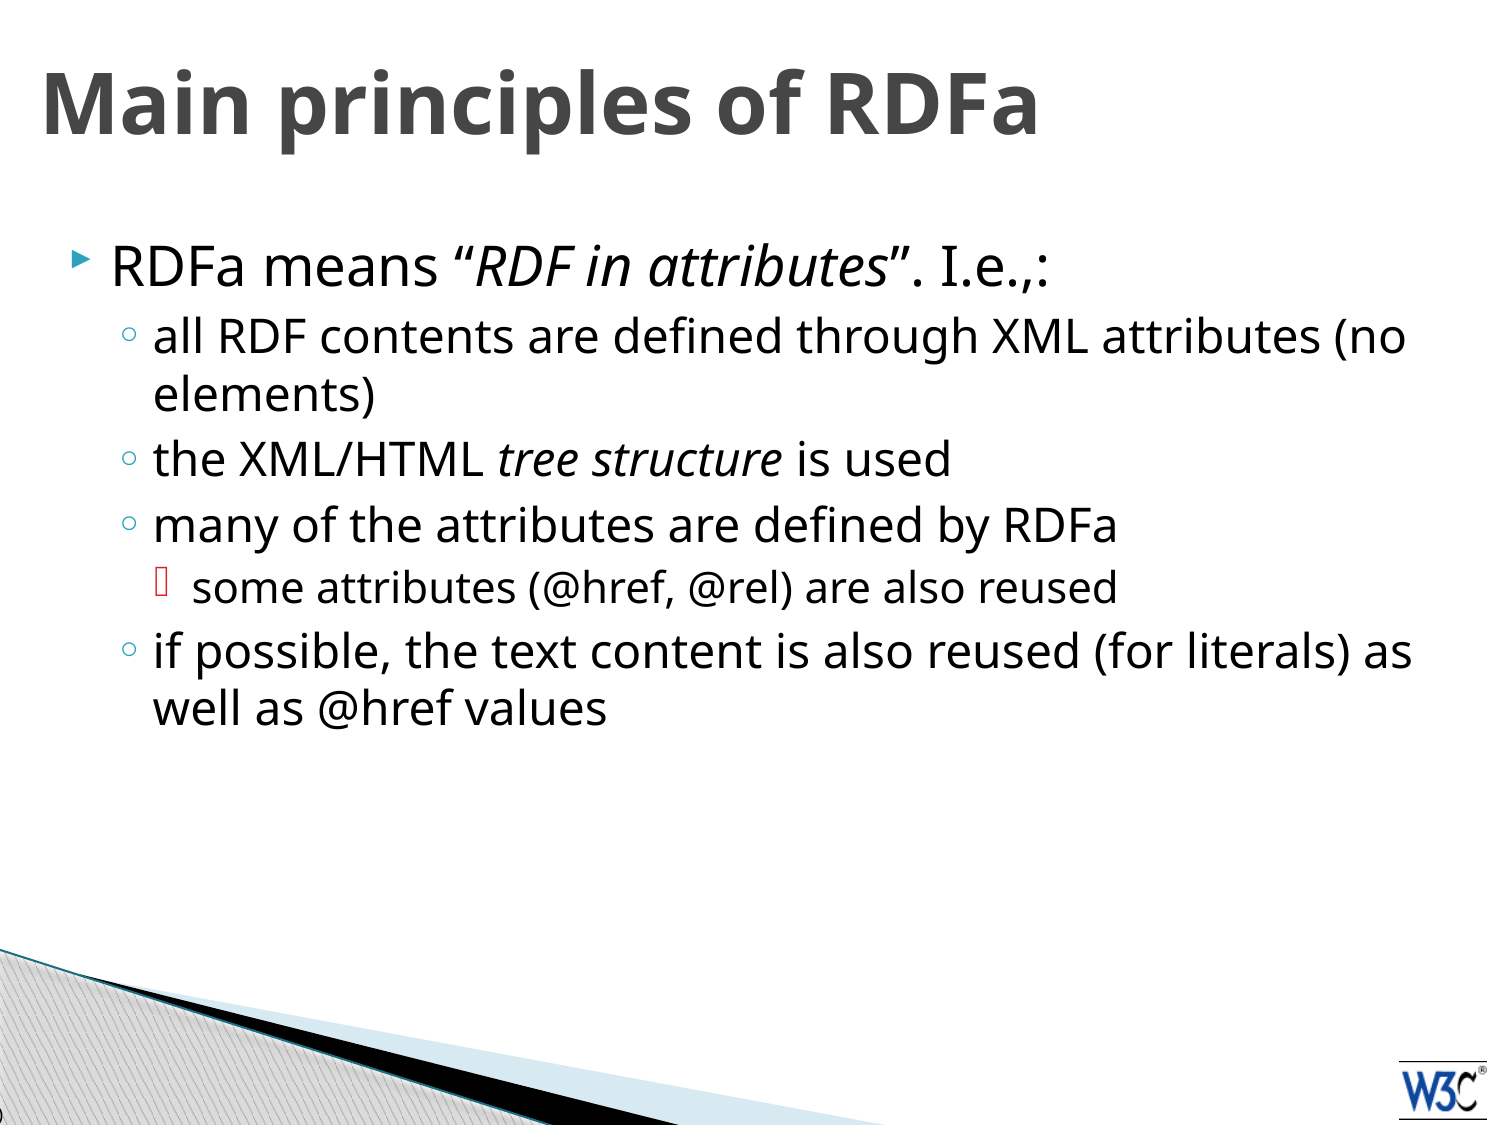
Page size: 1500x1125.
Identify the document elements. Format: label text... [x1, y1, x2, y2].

picture [1399, 1061, 1487, 1120]
list RDFa means “RDF in attributes”. I.e.,: all RDF contents are defined through XML attributes (no elements) the XML/HTML tree structure is used many of the attributes are defined by RDFa some attributes (@href, @rel) are also reused if possible, the text content is also reused (for literals) as well as @href values [35, 222, 1453, 994]
title Main principles of RDFa [24, 6, 1476, 195]
